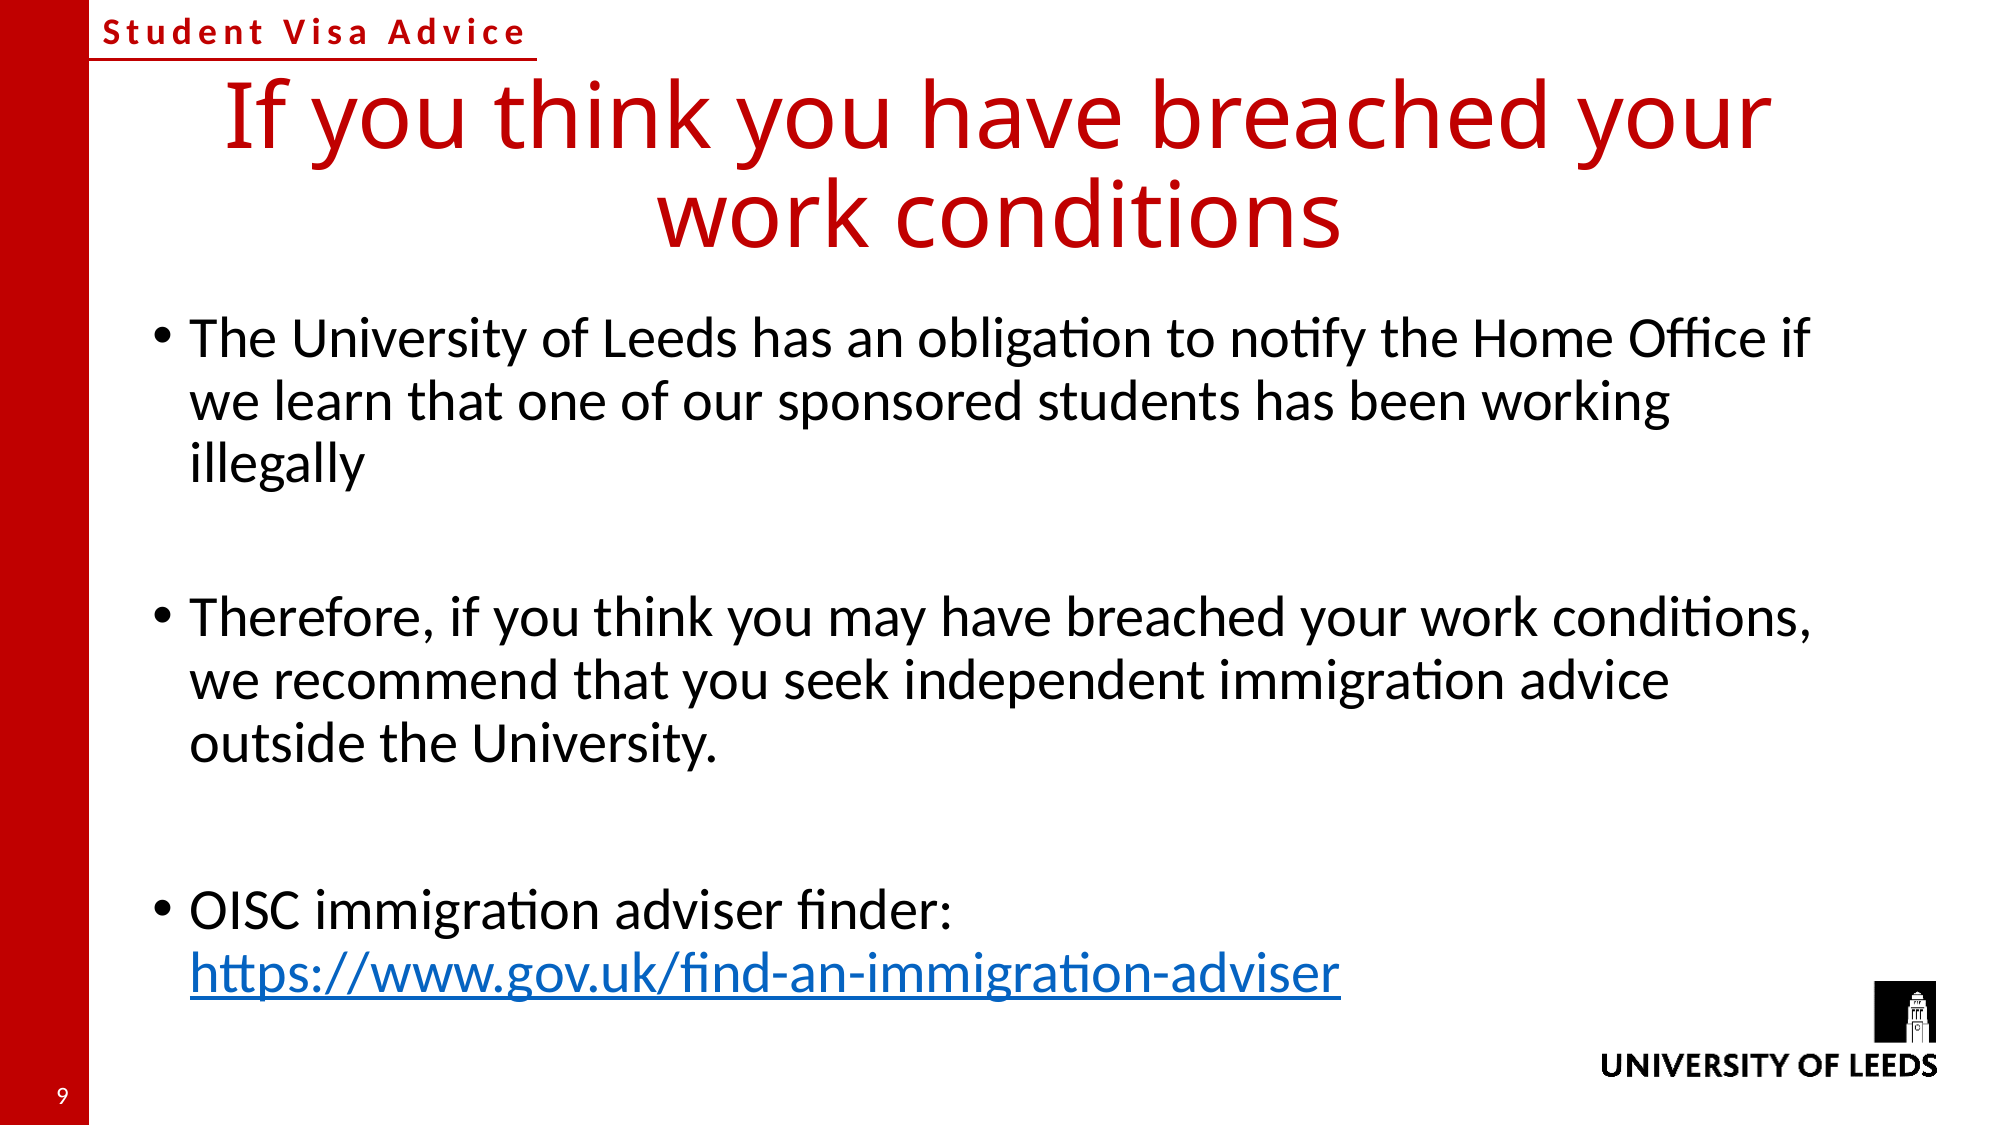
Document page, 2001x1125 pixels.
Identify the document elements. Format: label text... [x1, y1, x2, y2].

list The University of Leeds has an obligation to notify the Home Office if we learn that one of our sponsored students has been working illegally Therefore, if you think you may have breached your work conditions, we recommend that you seek independent immigration advice outside the University. OISC immigration adviser finder: https://www.gov.uk/find-an-immigration-adviser [137, 299, 1863, 1014]
slide_number 9 [0, 1065, 84, 1125]
picture [1601, 980, 1938, 1078]
title If you think you have breached your work conditions [137, 59, 1863, 278]
